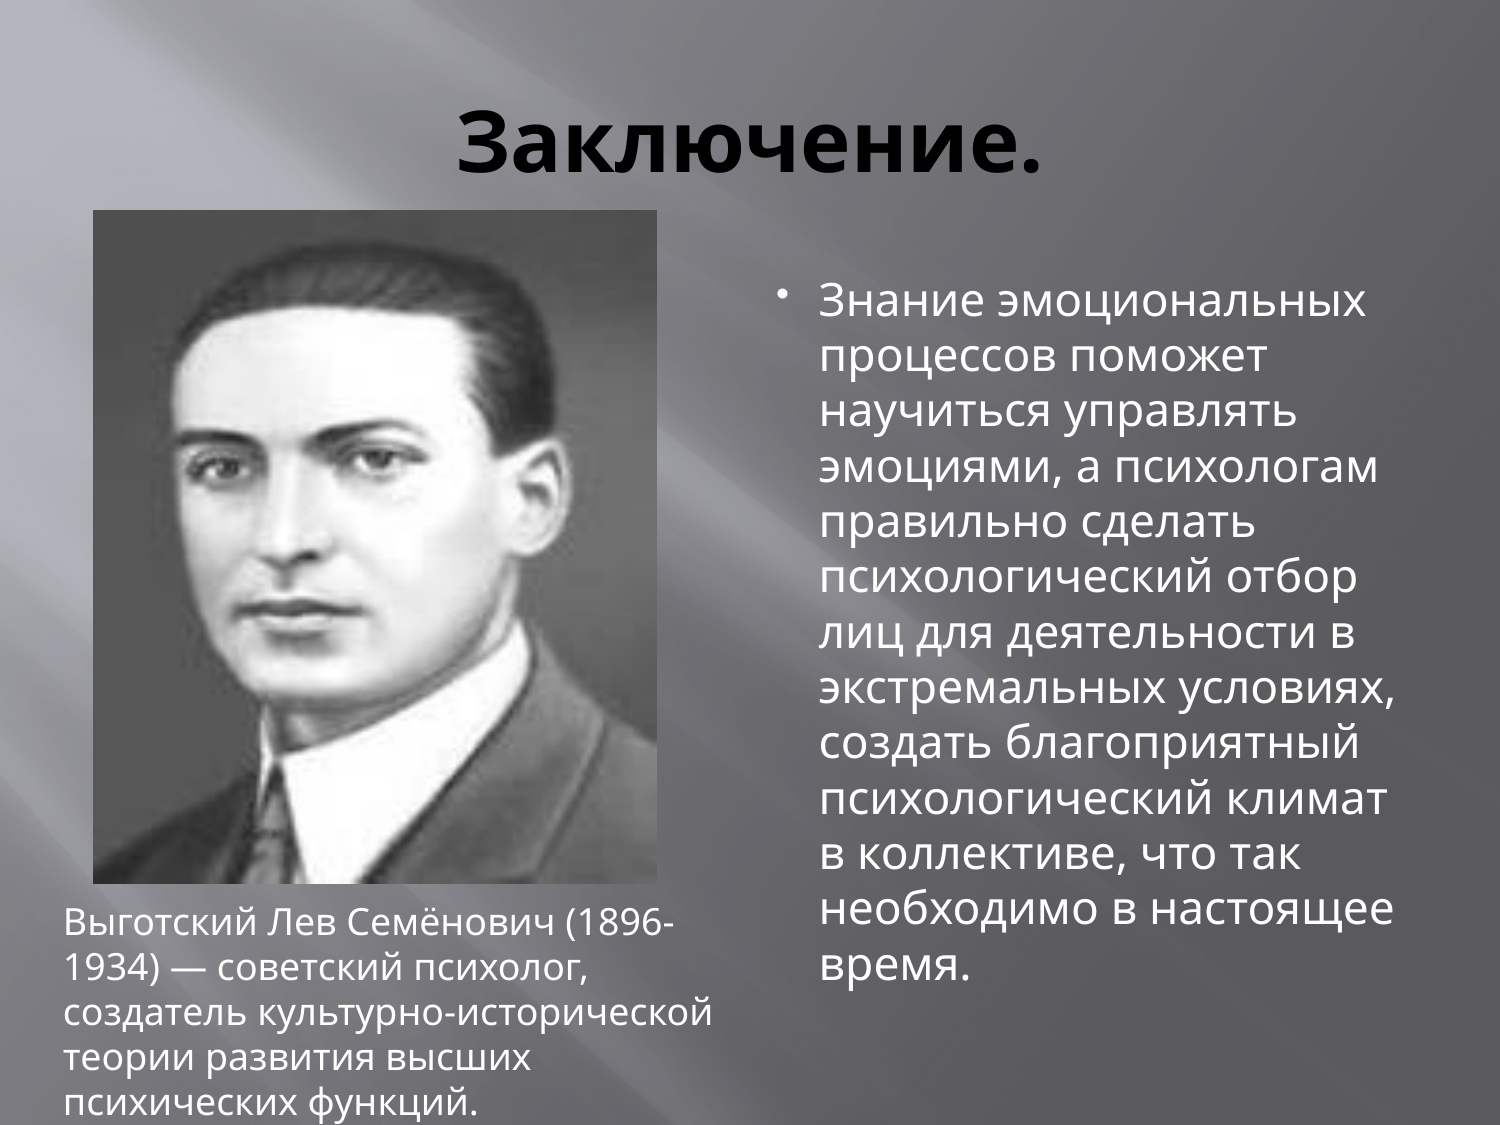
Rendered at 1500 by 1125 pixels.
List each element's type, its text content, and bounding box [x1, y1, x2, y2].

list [93, 210, 657, 884]
title Заключение. [75, 45, 1425, 233]
text_box Выготский Лев Семёнович (1896-1934) — советский психолог, создатель культурно-исторической теории развития высших психических функций. [48, 890, 762, 1125]
list Знание эмоциональных процессов поможет научиться управлять эмоциями, а психологам правильно сделать психологический отбор лиц для деятельности в экстремальных условиях, создать благоприятный психологический климат в коллективе, что так необходимо в настоящее время. [762, 262, 1426, 1006]
